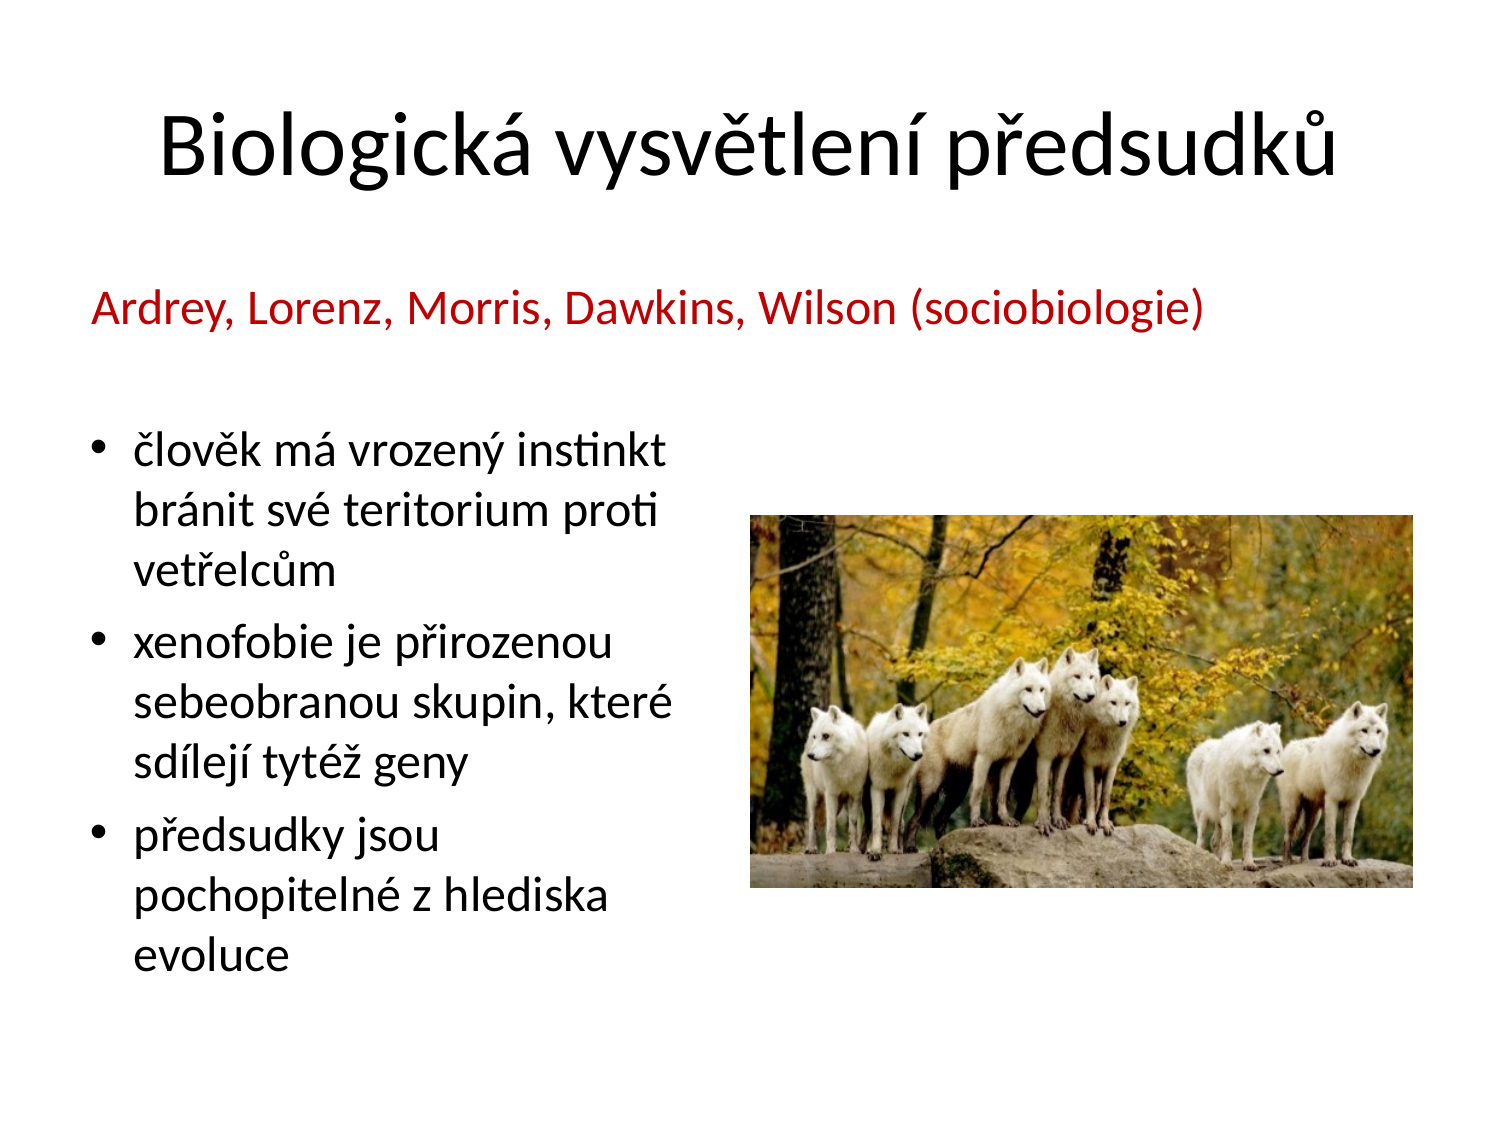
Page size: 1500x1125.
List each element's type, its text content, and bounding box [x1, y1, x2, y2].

text_box Biologická vysvětlení předsudků [74, 45, 1425, 233]
text_box člověk má vrozený instinkt bránit své teritorium proti vetřelcům xenofobie je přirozenou sebeobranou skupin, které sdílejí tytéž geny předsudky jsou pochopitelné z hlediska evoluce [74, 408, 715, 1005]
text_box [749, 515, 1413, 888]
text_box Ardrey, Lorenz, Morris, Dawkins, Wilson (sociobiologie) [76, 267, 1424, 343]
